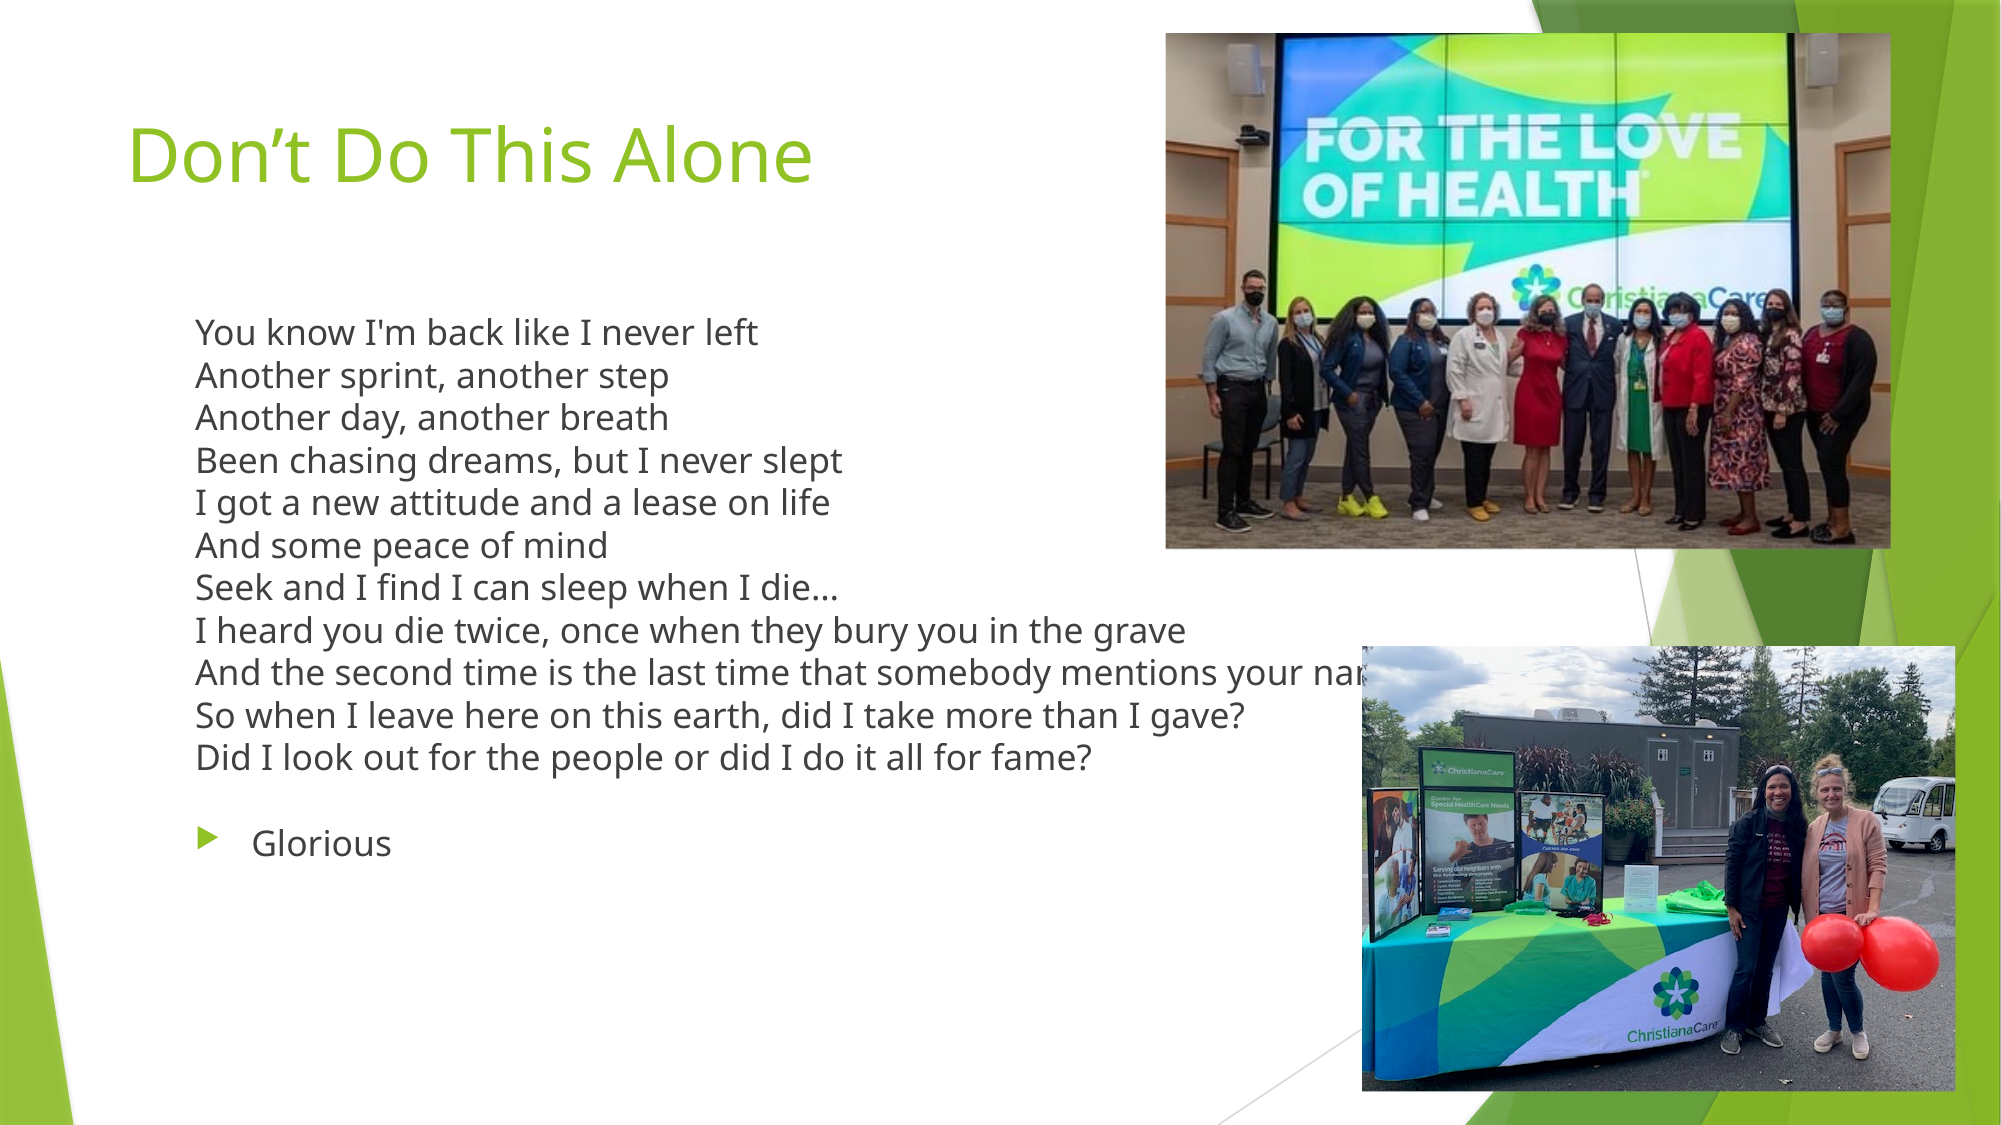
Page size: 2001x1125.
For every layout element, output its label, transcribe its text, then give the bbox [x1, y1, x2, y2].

picture [1165, 32, 1892, 551]
list You know I'm back like I never left Another sprint, another step Another day, another breath Been chasing dreams, but I never slept I got a new attitude and a lease on life And some peace of mind Seek and I find I can sleep when I die… I heard you die twice, once when they bury you in the grave And the second time is the last time that somebody mentions your name So when I leave here on this earth, did I take more than I gave? Did I look out for the people or did I do it all for fame? Glorious [180, 302, 1830, 1046]
title Don’t Do This Alone [111, 99, 1160, 317]
picture [1361, 645, 1957, 1093]
